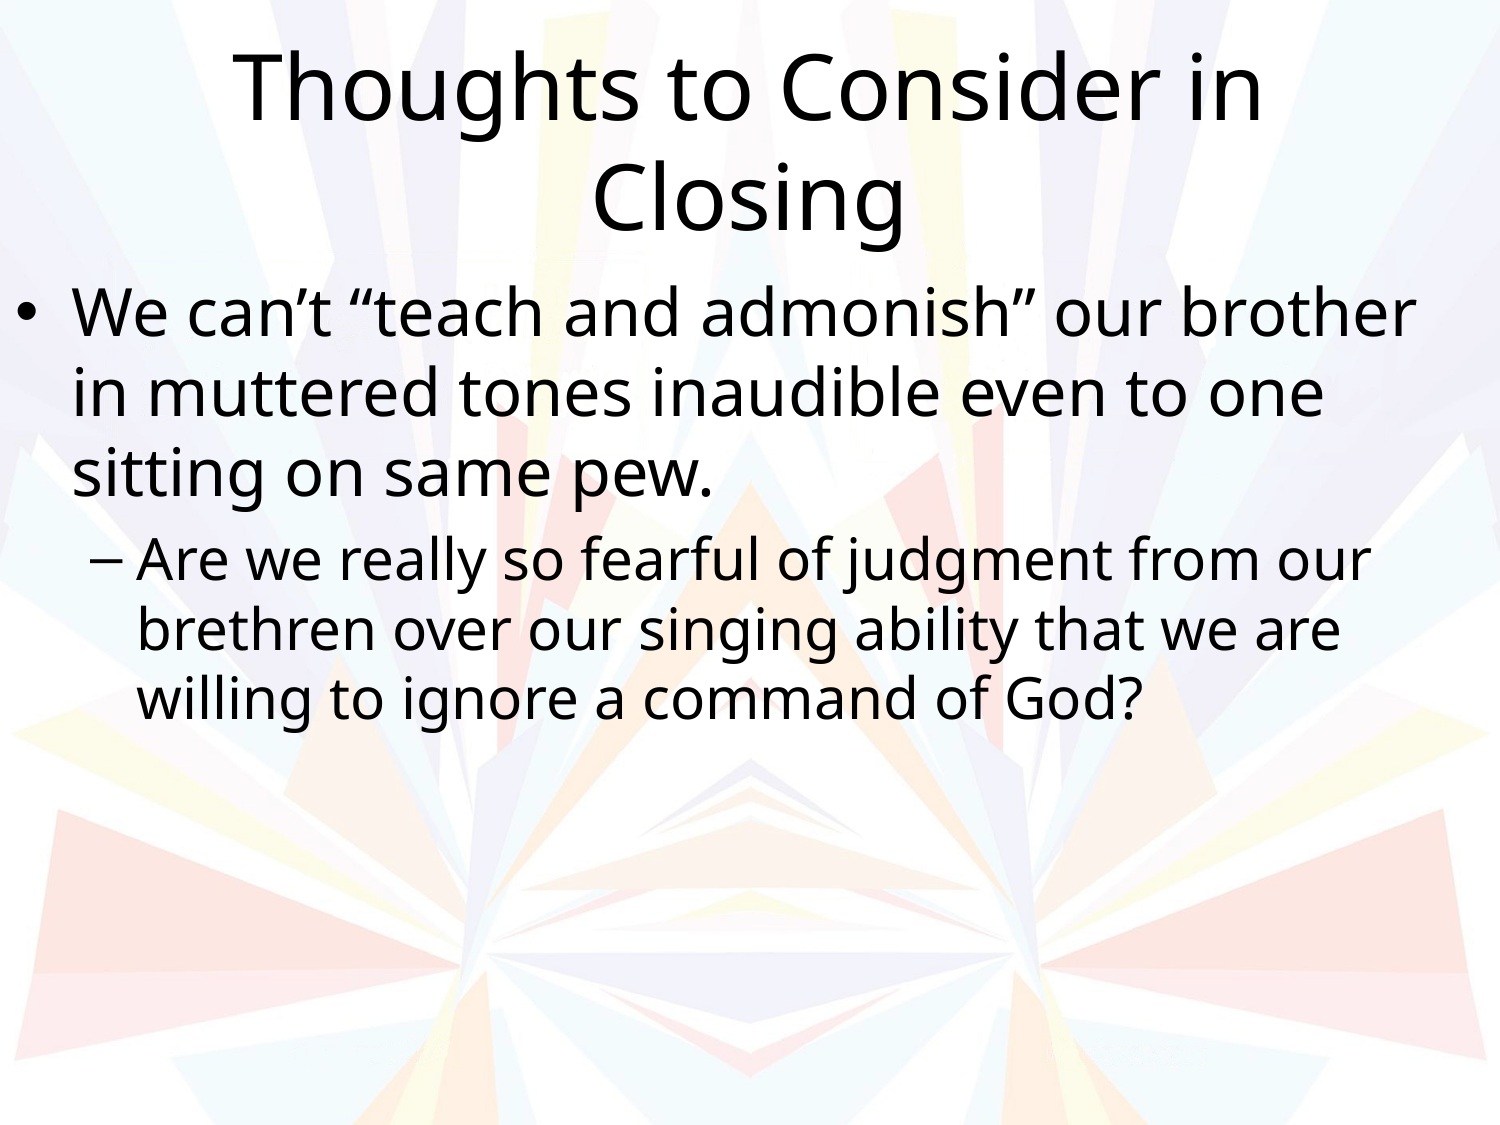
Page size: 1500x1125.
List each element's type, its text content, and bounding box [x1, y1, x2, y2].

list We can’t “teach and admonish” our brother in muttered tones inaudible even to one sitting on same pew. Are we really so fearful of judgment from our brethren over our singing ability that we are willing to ignore a command of God? [0, 262, 1500, 1125]
title Thoughts to Consider in Closing [75, 45, 1425, 233]
